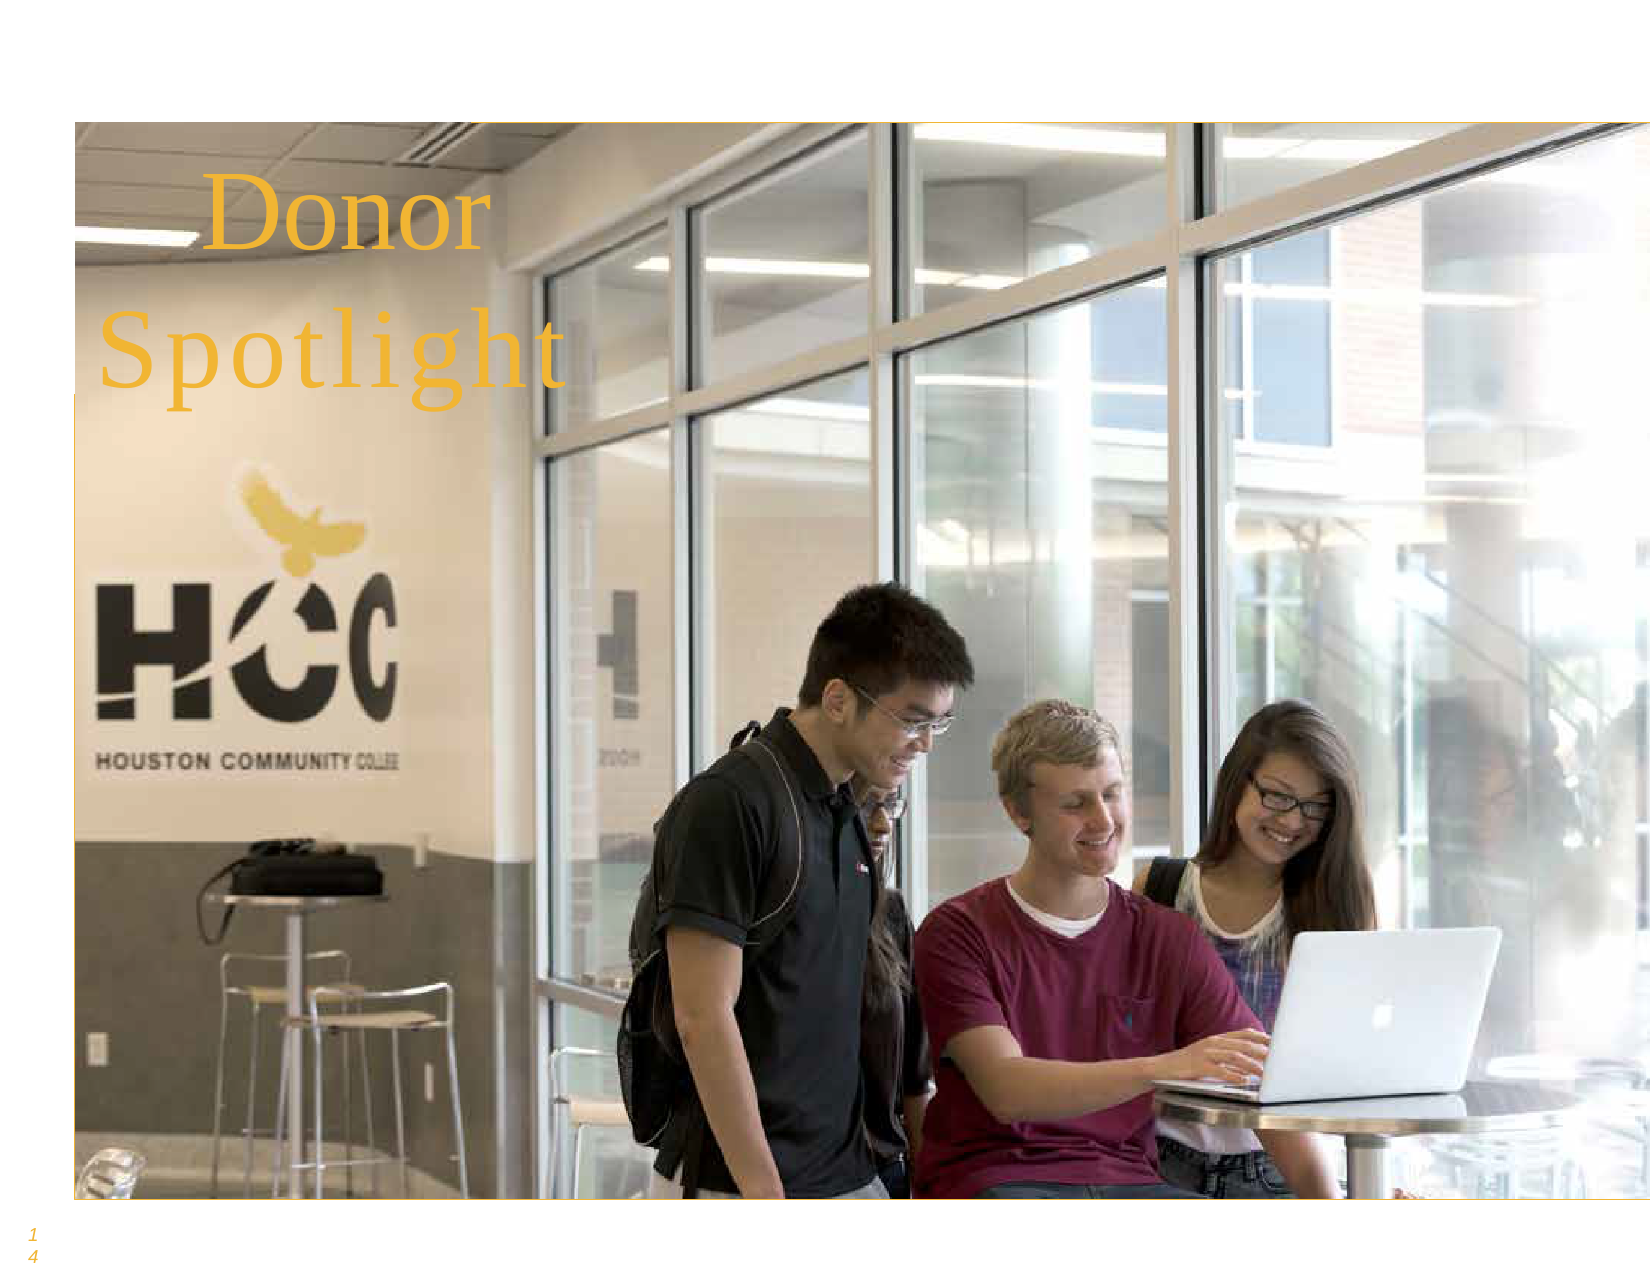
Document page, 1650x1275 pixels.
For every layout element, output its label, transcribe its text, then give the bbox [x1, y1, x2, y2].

text_box 14 [25, 1220, 48, 1268]
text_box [74, 121, 1650, 1201]
